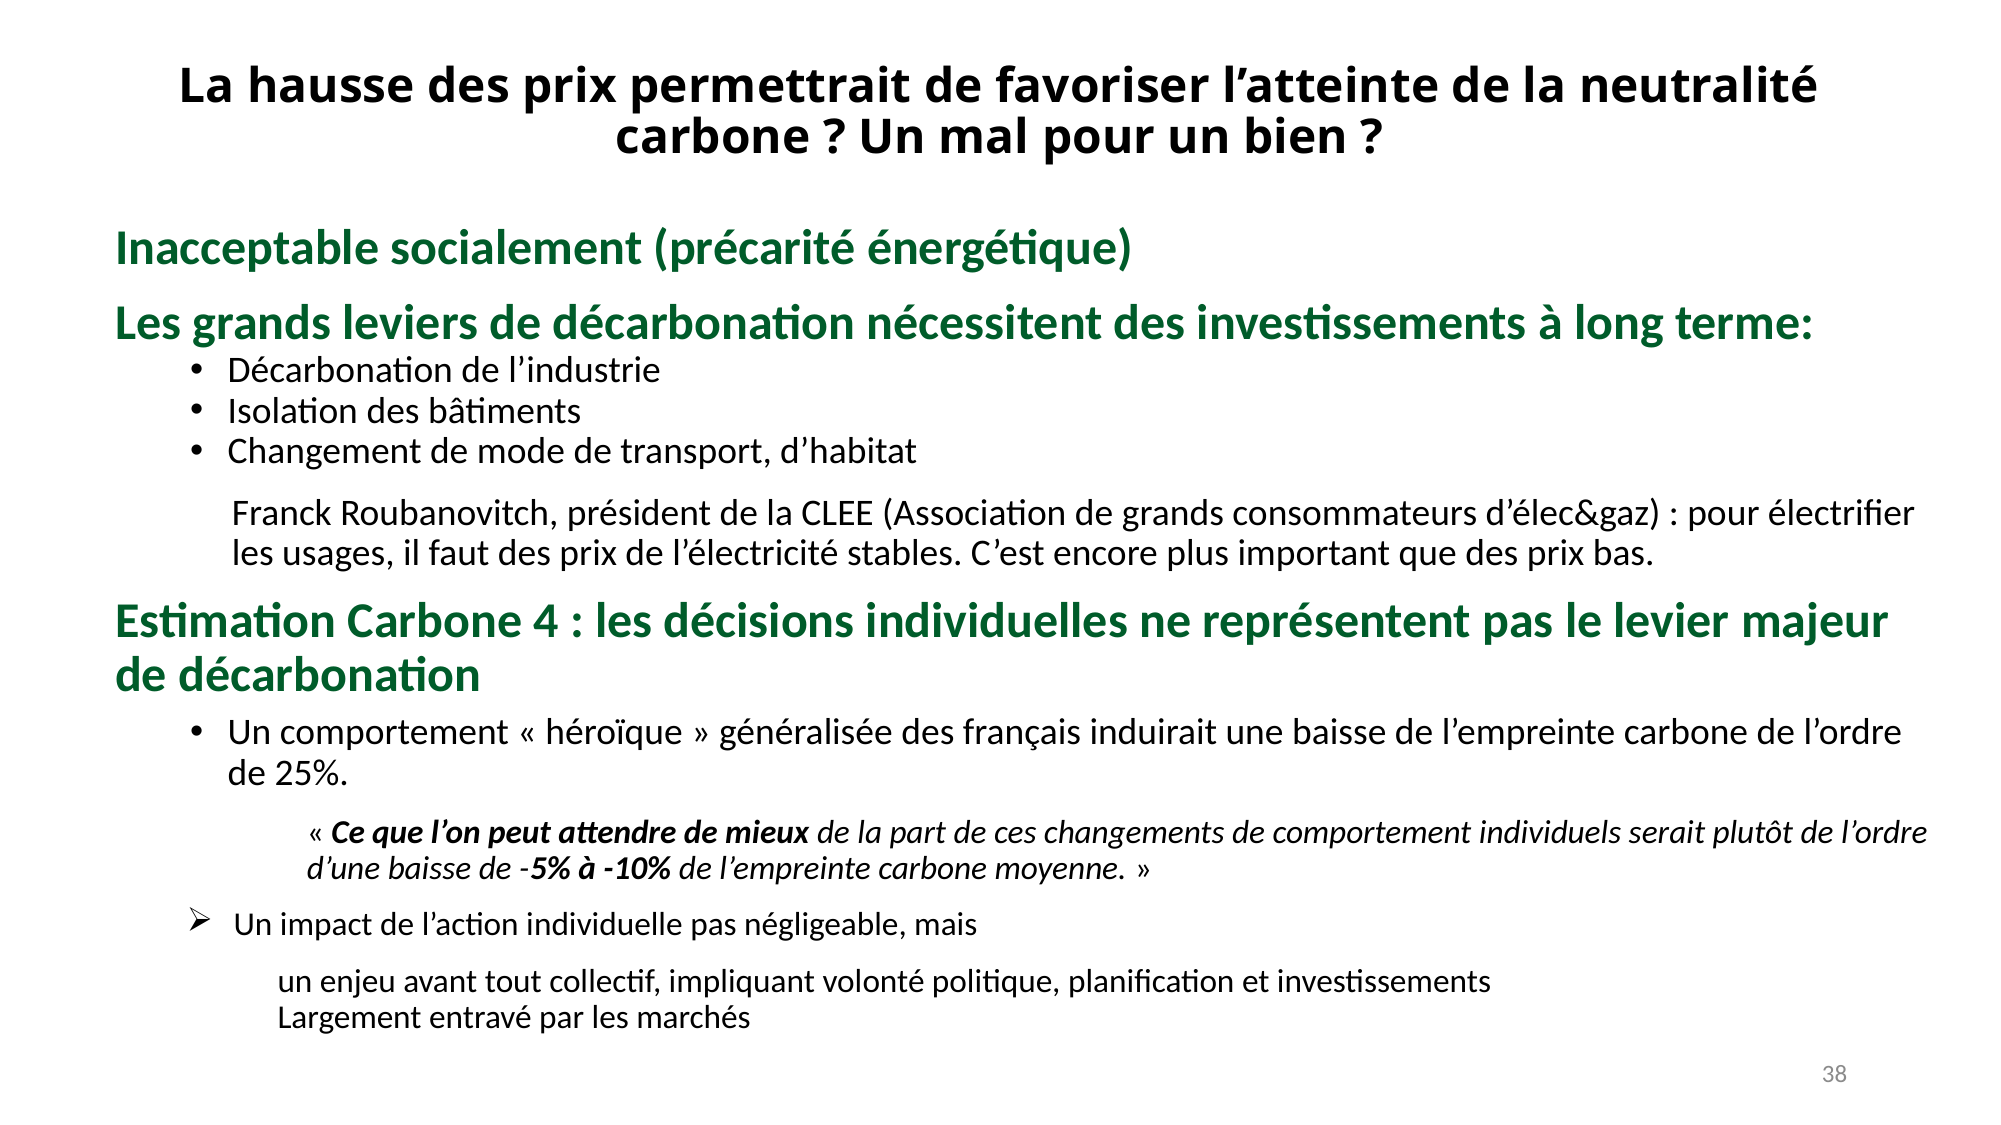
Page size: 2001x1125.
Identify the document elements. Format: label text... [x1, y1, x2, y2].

slide_number 38 [1412, 1042, 1863, 1103]
list Inacceptable socialement (précarité énergétique) Les grands leviers de décarbonation nécessitent des investissements à long terme: Décarbonation de l’industrie Isolation des bâtiments Changement de mode de transport, d’habitat Franck Roubanovitch, président de la CLEE (Association de grands consommateurs d’élec&gaz) : pour électrifier les usages, il faut des prix de l’électricité stables. C’est encore plus important que des prix bas. Estimation Carbone 4 : les décisions individuelles ne représentent pas le levier majeur de décarbonation Un comportement « héroïque » généralisée des français induirait une baisse de l’empreinte carbone de l’ordre de 25%. « Ce que l’on peut attendre de mieux de la part de ces changements de comportement individuels serait plutôt de l’ordre d’une baisse de -5% à -10% de l’empreinte carbone moyenne. » Un impact de l’action individuelle pas négligeable, mais un enjeu avant tout collectif, impliquant volonté politique, planification et investissements Largement entravé par les marchés [100, 214, 1960, 1073]
title La hausse des prix permettrait de favoriser l’atteinte de la neutralité carbone ? Un mal pour un bien ? [120, 52, 1880, 174]
